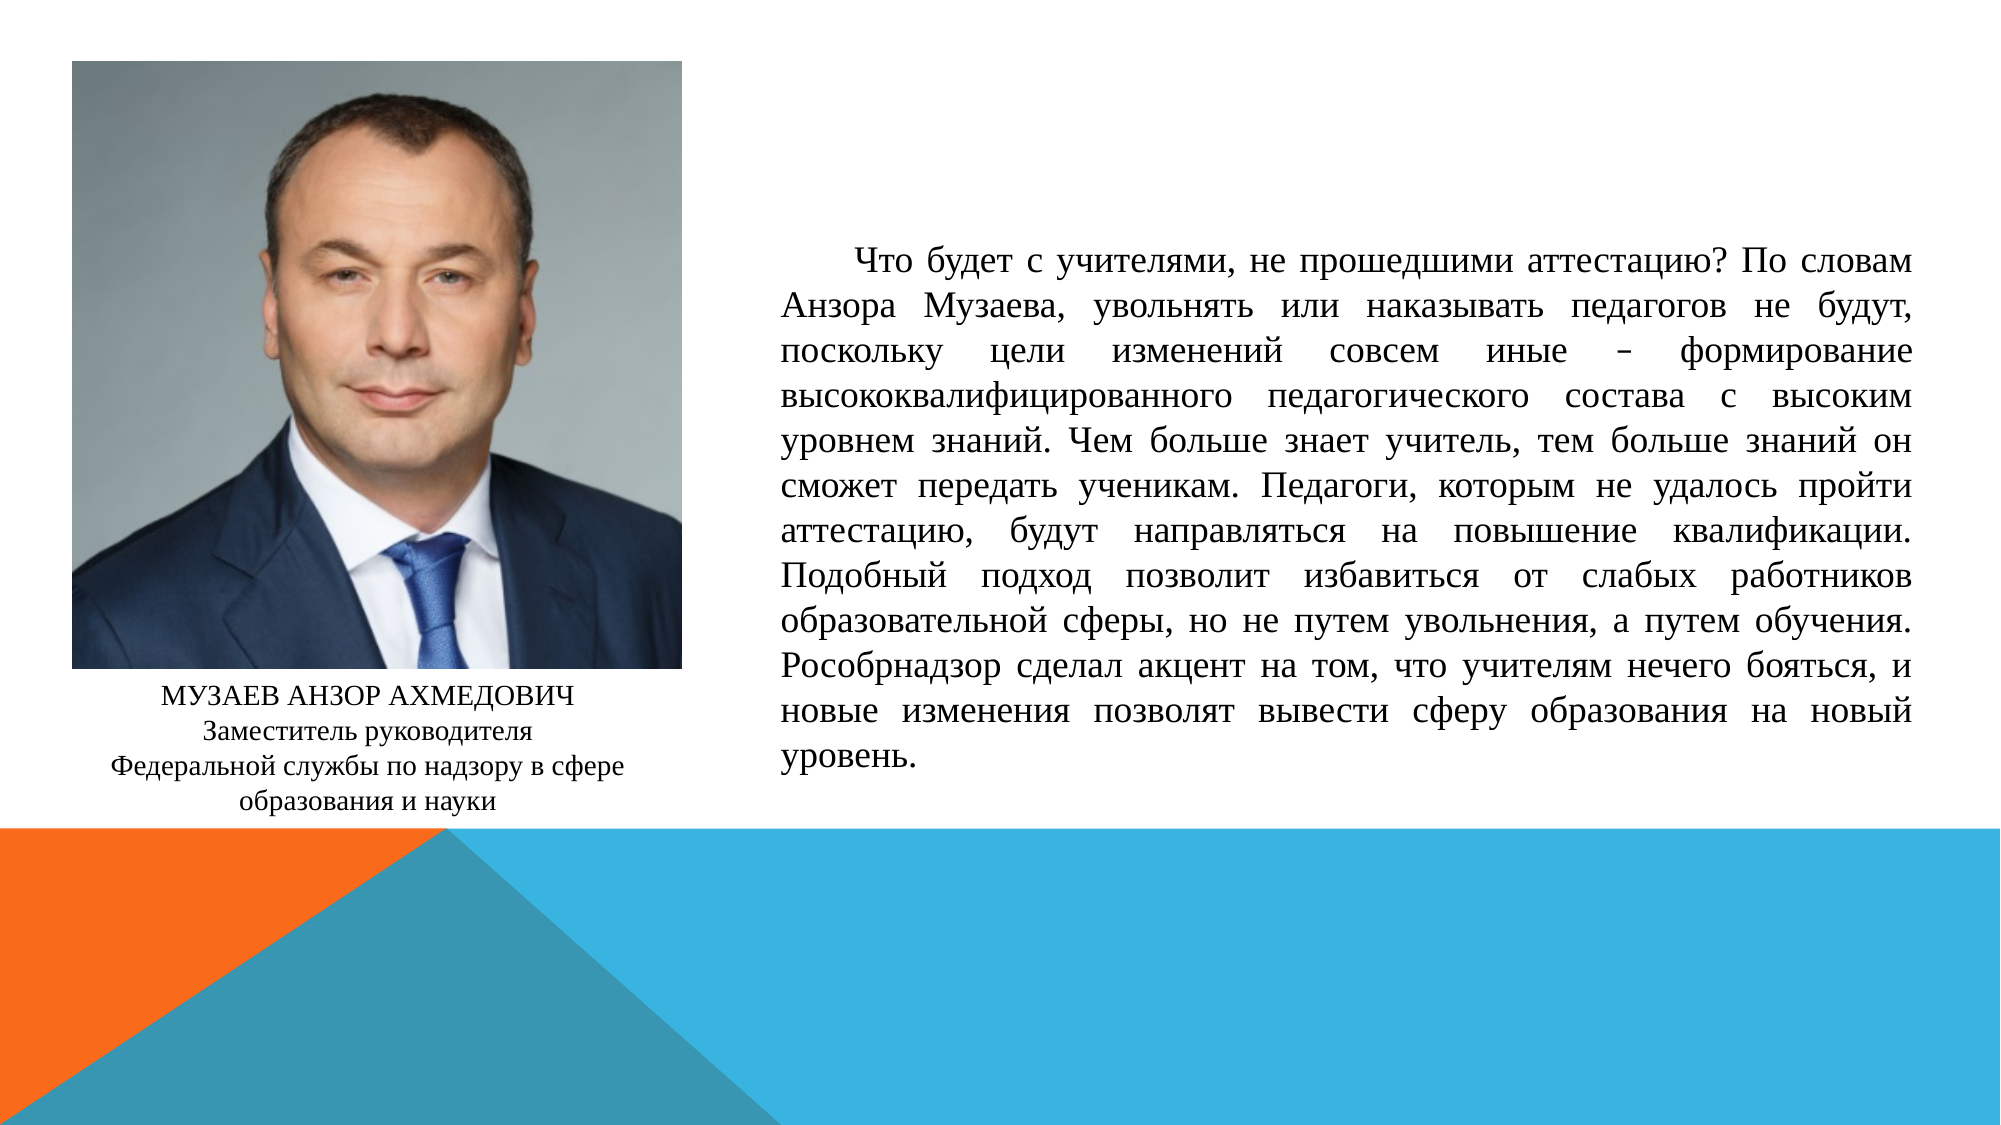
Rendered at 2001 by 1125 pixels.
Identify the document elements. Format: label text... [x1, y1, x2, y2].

text_box МУЗАЕВ АНЗОР АХМЕДОВИЧ Заместитель руководителя Федеральной службы по надзору в сфере образования и науки [33, 668, 703, 824]
text_box Что будет с учителями, не прошедшими аттестацию? По словам Анзора Музаева, увольнять или наказывать педагогов не будут, поскольку цели изменений совсем иные – формирование высококвалифицированного педагогического состава с высоким уровнем знаний. Чем больше знает учитель, тем больше знаний он сможет передать ученикам. Педагоги, которым не удалось пройти аттестацию, будут направляться на повышение квалификации. Подобный подход позволит избавиться от слабых работников образовательной сферы, но не путем увольнения, а путем обучения. Рособрнадзор сделал акцент на том, что учителям нечего бояться, и новые изменения позволят вывести сферу образования на новый уровень. [765, 227, 1929, 783]
picture [72, 60, 682, 670]
